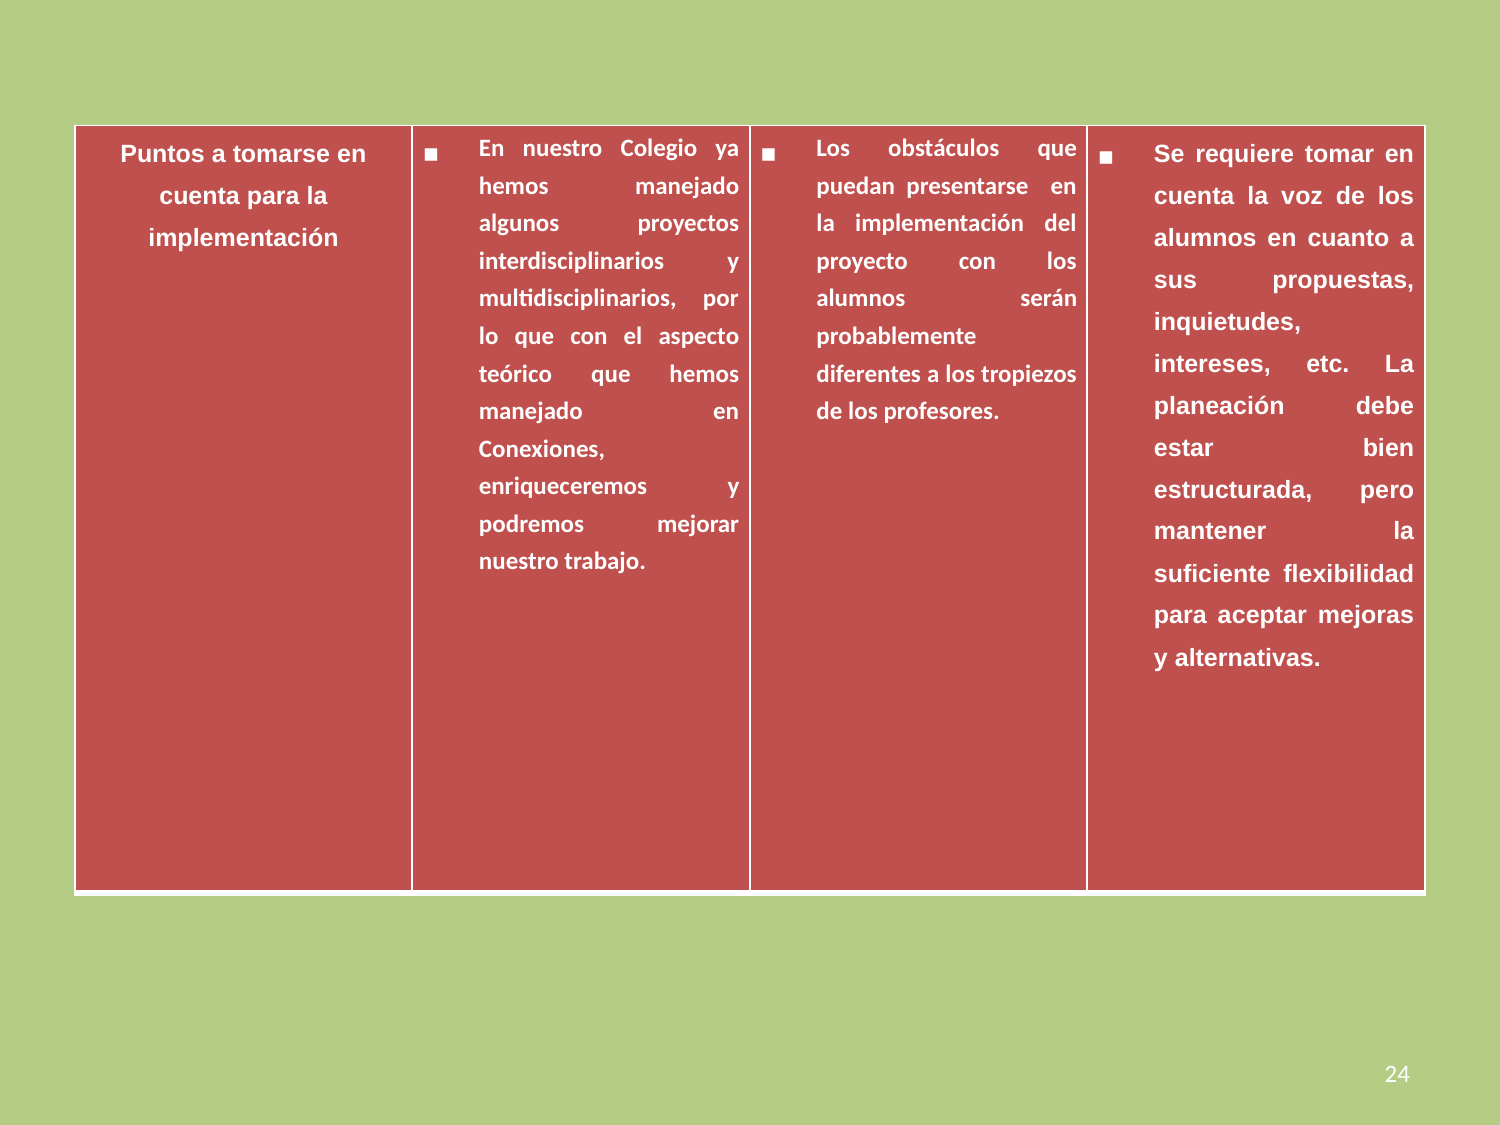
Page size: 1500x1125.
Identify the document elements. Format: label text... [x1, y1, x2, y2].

table_header Los obstáculos que puedan presentarse en la implementación del proyecto con los alumnos serán probablemente diferentes a los tropiezos de los profesores. [751, 126, 1086, 890]
table_header En nuestro Colegio ya hemos manejado algunos proyectos interdisciplinarios y multidisciplinarios, por lo que con el aspecto teórico que hemos manejado en Conexiones, enriqueceremos y podremos mejorar nuestro trabajo. [413, 126, 749, 890]
table_header Se requiere tomar en cuenta la voz de los alumnos en cuanto a sus propuestas, inquietudes, intereses, etc. La planeación debe estar bien estructurada, pero mantener la suficiente flexibilidad para aceptar mejoras y alternativas. [1088, 126, 1424, 890]
table_header Puntos a tomarse en cuenta para la implementación [76, 126, 411, 890]
slide_number 24 [1074, 1042, 1425, 1103]
